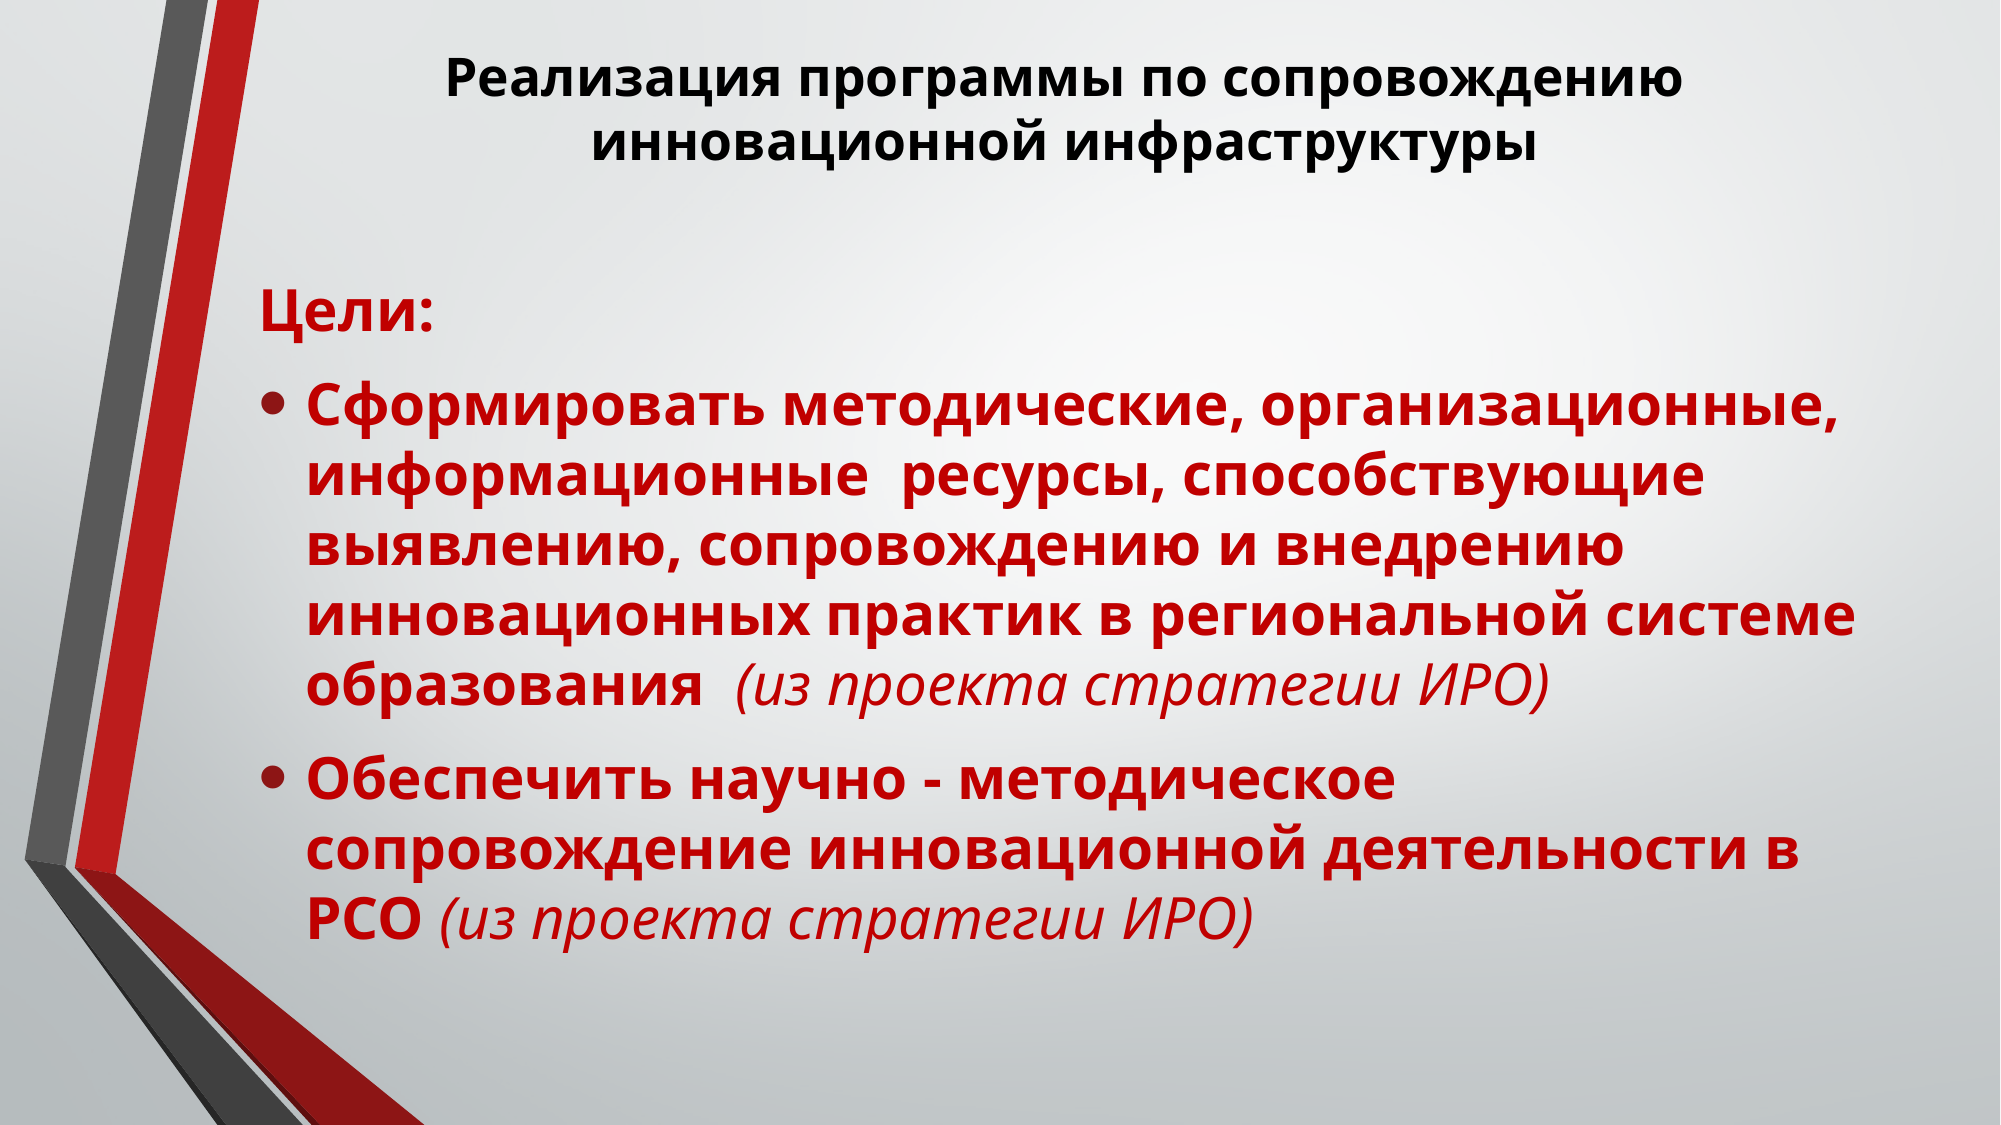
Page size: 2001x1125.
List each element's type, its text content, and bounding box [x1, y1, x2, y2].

list Цели: Сформировать методические, организационные, информационные ресурсы, способствующие выявлению, сопровождению и внедрению инновационных практик в региональной системе образования (из проекта стратегии ИРО) Обеспечить научно - методическое сопровождение инновационной деятельности в РСО (из проекта стратегии ИРО) [243, 231, 1887, 1087]
title Реализация программы по сопровождению инновационной инфраструктуры [243, 35, 1887, 180]
